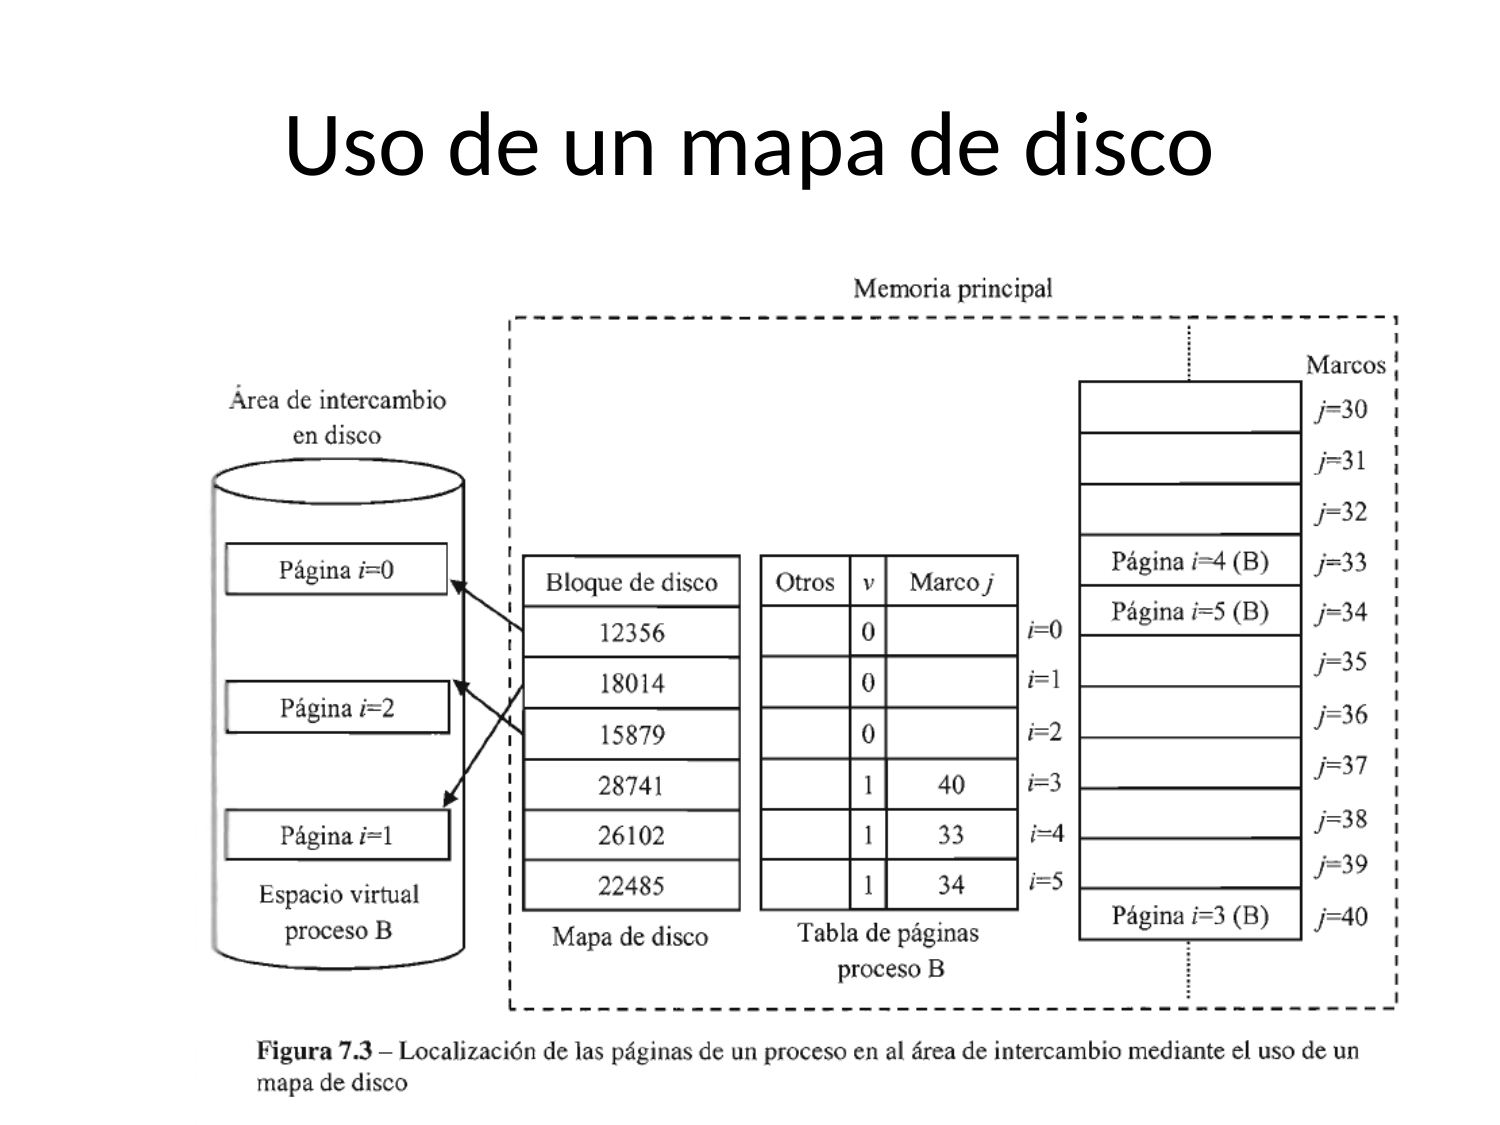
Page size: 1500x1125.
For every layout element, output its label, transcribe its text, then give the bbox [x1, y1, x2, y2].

picture [194, 231, 1431, 1124]
title Uso de un mapa de disco [75, 45, 1425, 233]
